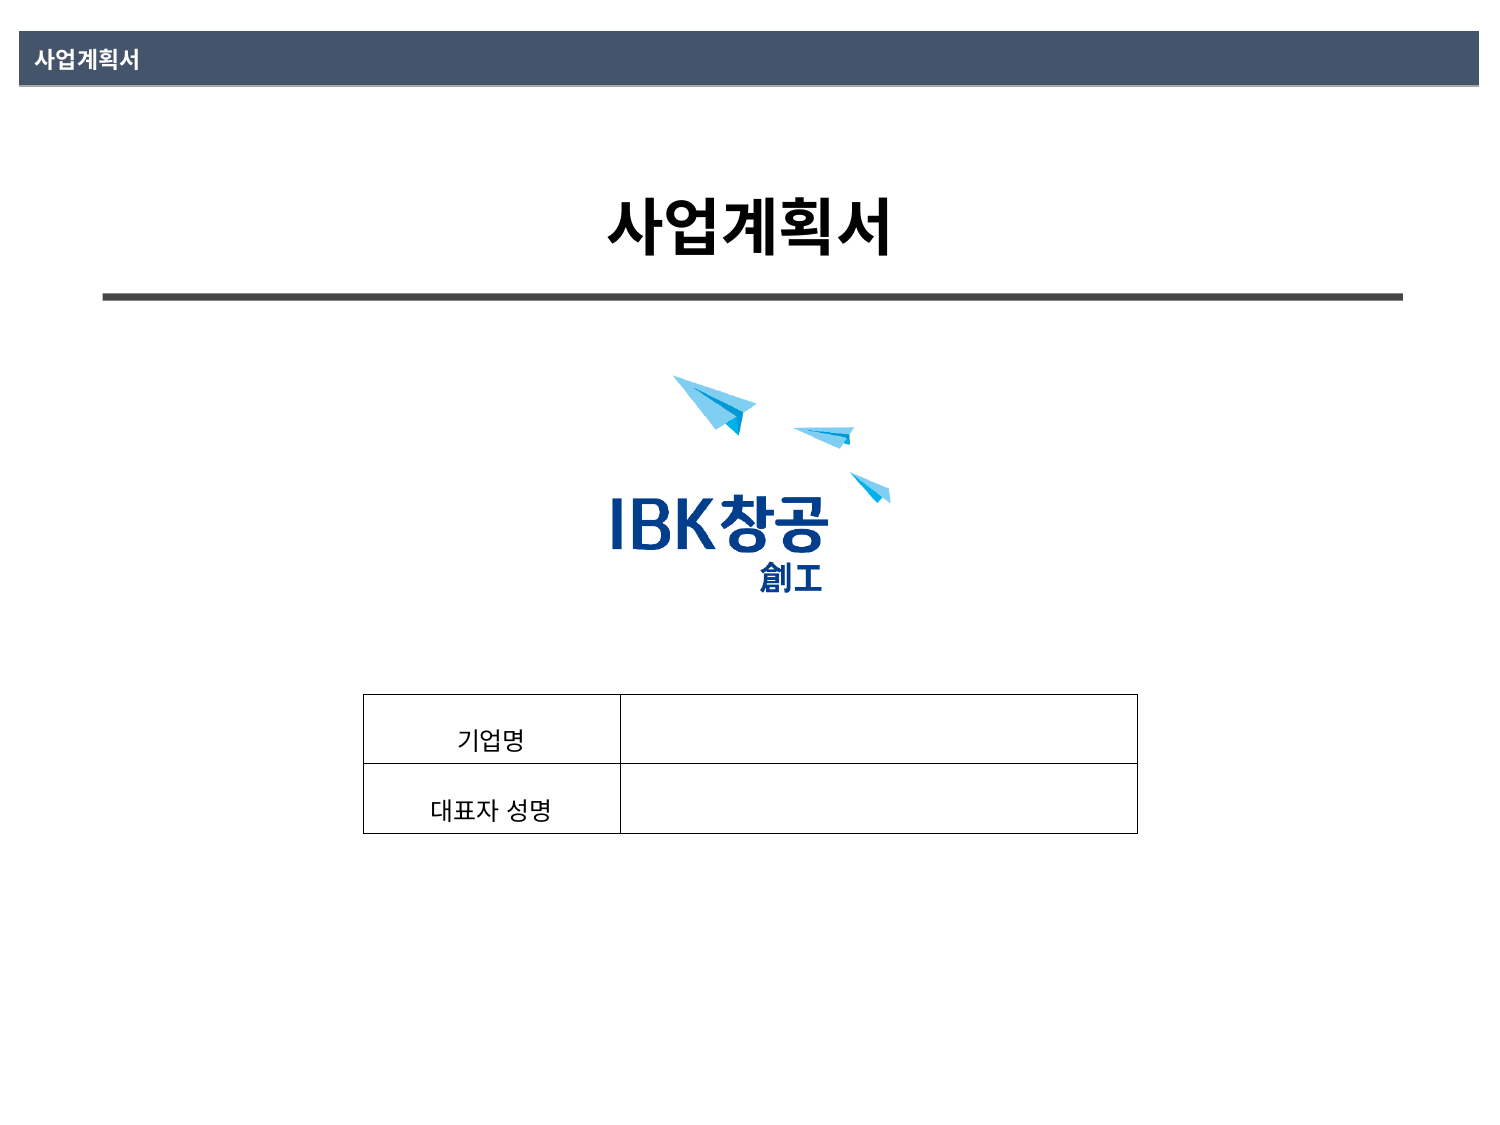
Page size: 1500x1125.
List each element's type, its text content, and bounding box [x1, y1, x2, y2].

text_box 사업계획서 [0, 186, 1500, 274]
table_cell 대표자 성명 [364, 764, 620, 833]
table_header 기업명 [364, 695, 620, 763]
table_header [621, 695, 1137, 763]
table_cell [621, 764, 1137, 833]
text_box [102, 292, 1404, 302]
picture [587, 350, 912, 623]
table_header 사업계획서 [19, 31, 1479, 85]
